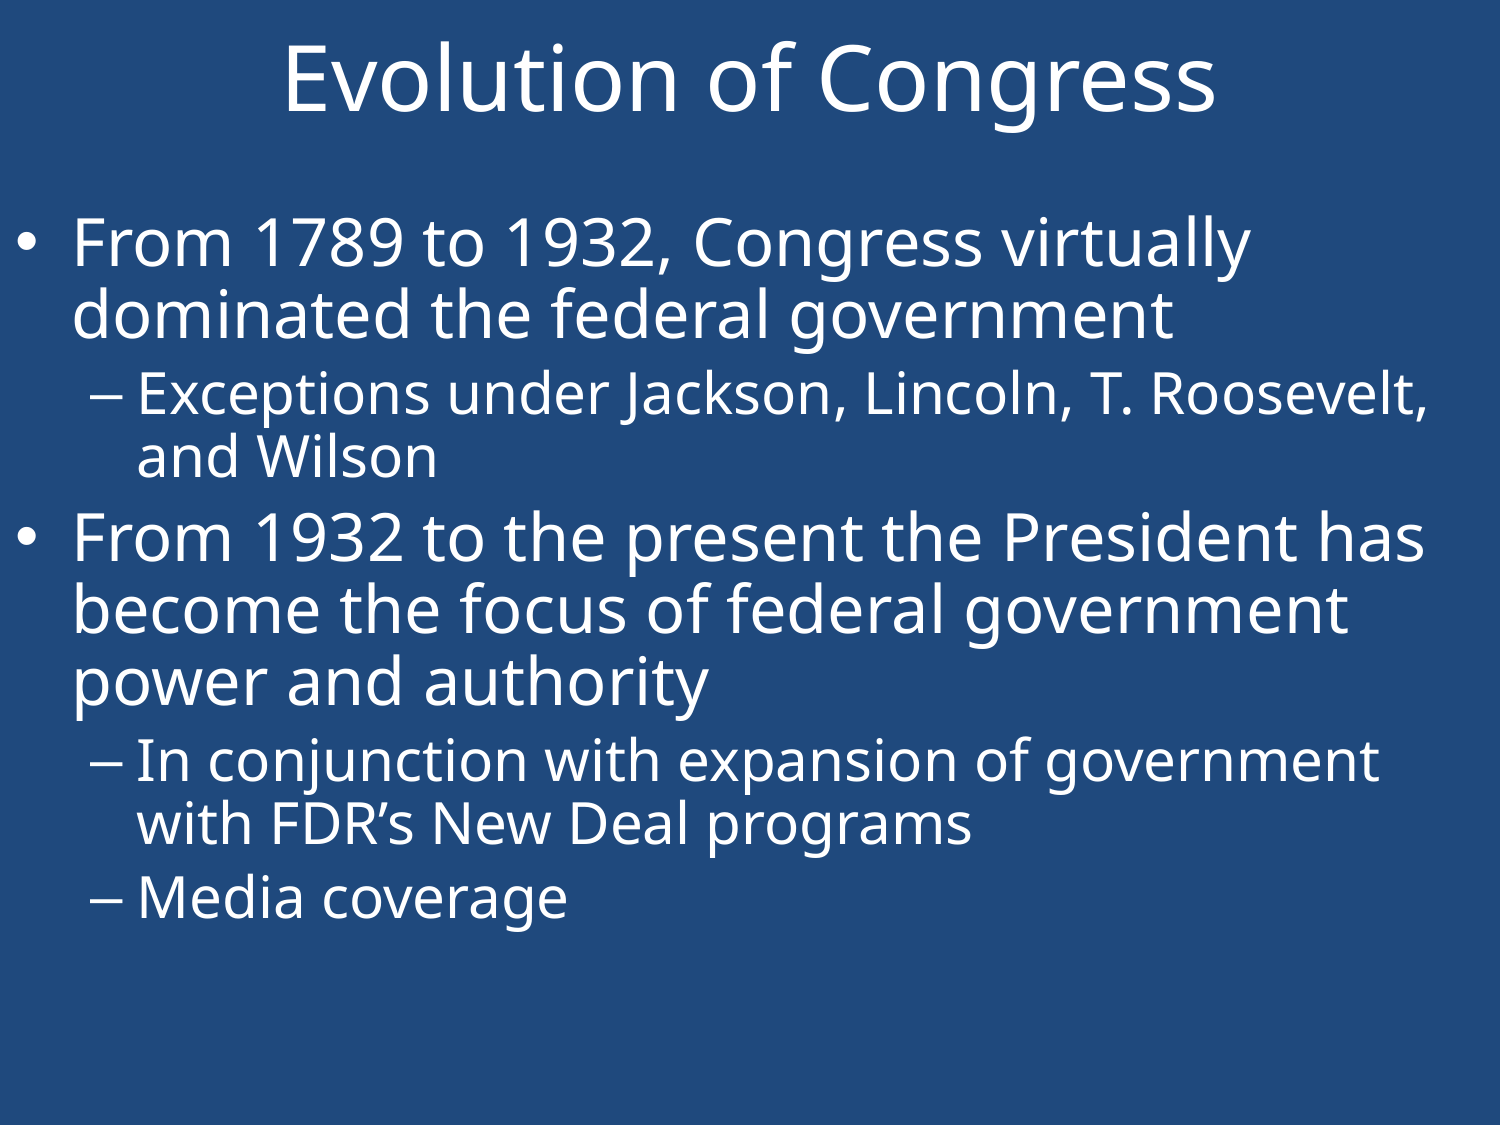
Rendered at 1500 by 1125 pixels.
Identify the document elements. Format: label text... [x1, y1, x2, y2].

title Evolution of Congress [0, 0, 1500, 150]
list From 1789 to 1932, Congress virtually dominated the federal government Exceptions under Jackson, Lincoln, T. Roosevelt, and Wilson From 1932 to the present the President has become the focus of federal government power and authority In conjunction with expansion of government with FDR’s New Deal programs Media coverage [0, 201, 1500, 1125]
